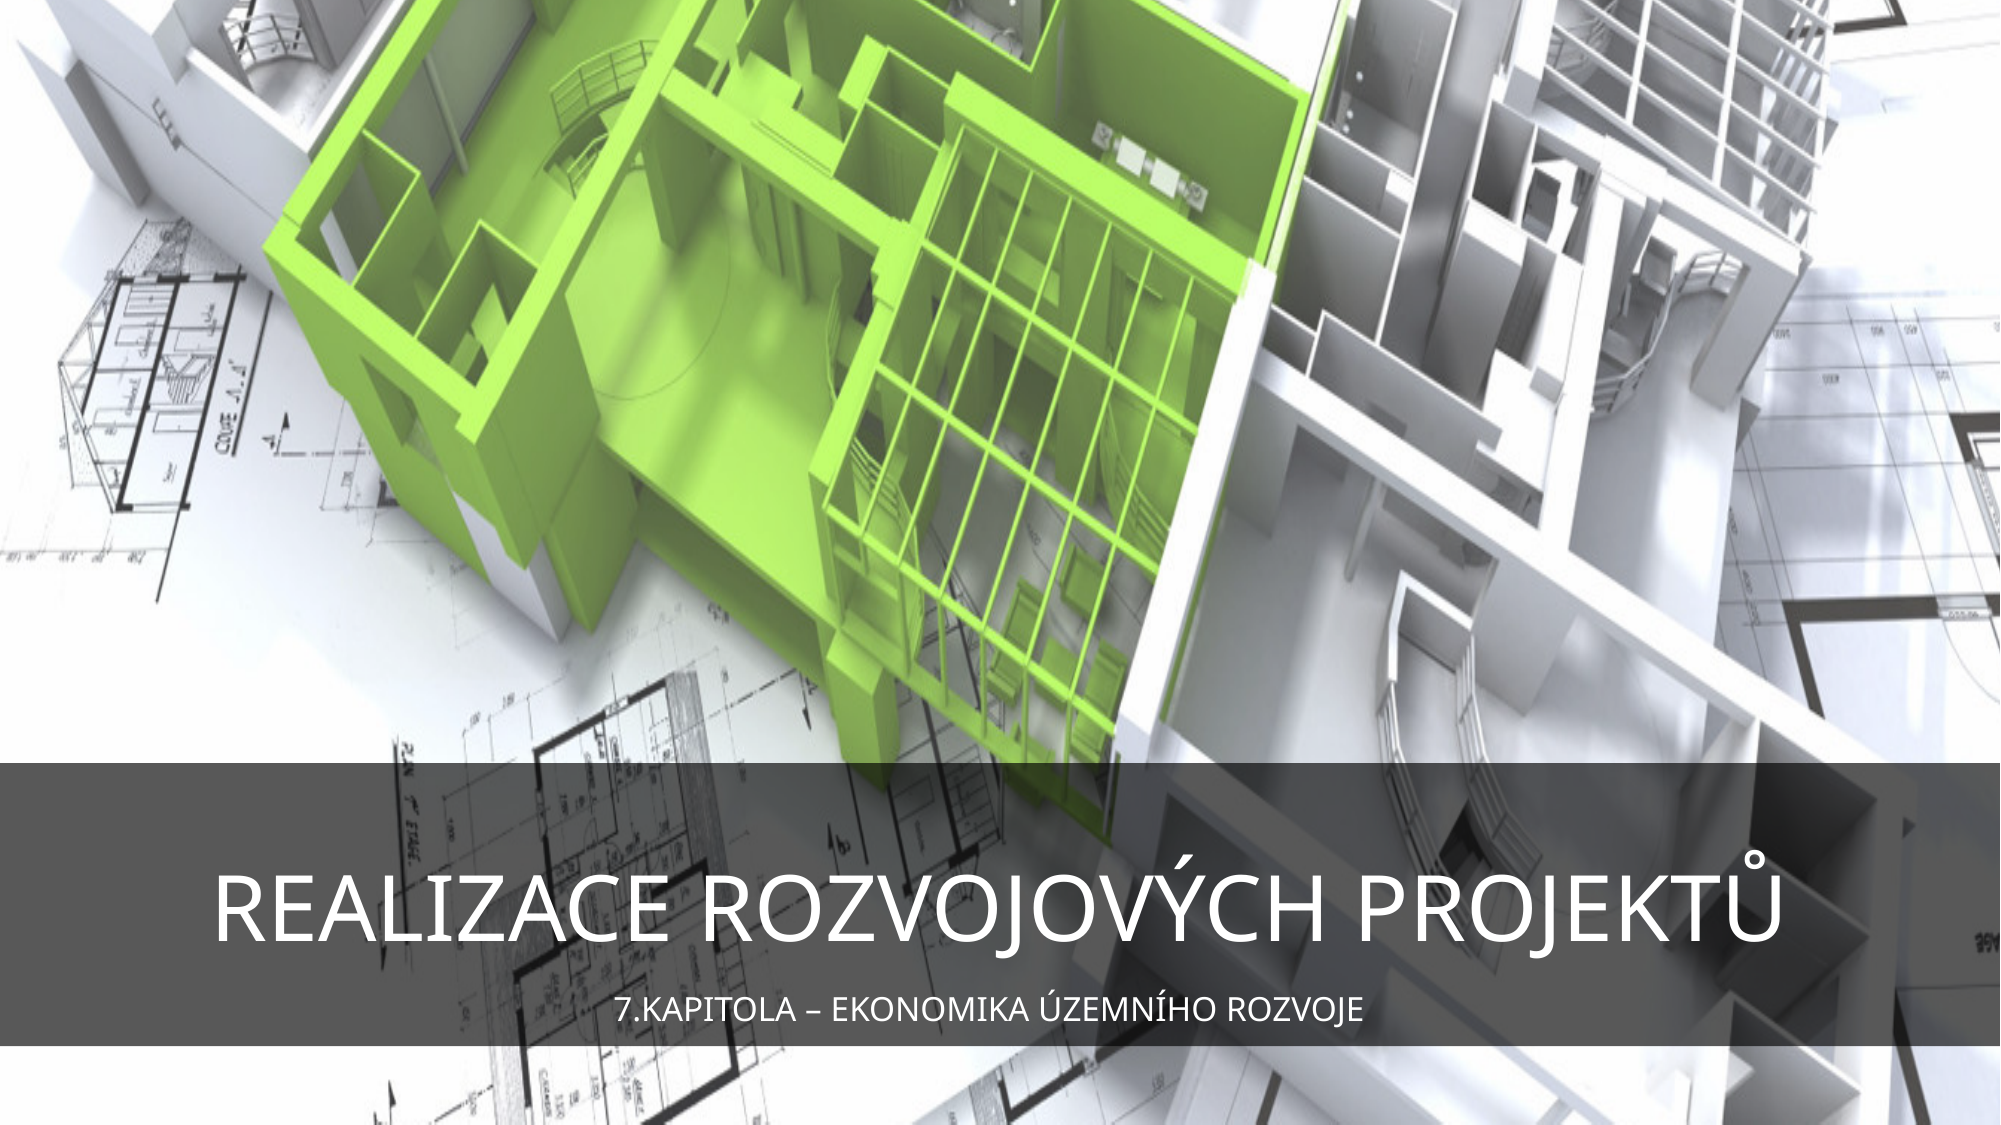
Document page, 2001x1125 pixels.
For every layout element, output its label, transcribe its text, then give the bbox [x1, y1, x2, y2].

text_box 7.KAPITOLA – EKONOMIKA ÚZEMNÍHO ROZVOJE [598, 940, 1437, 1024]
text_box REALIZACE ROZVOJOVÝCH PROJEKTŮ [0, 763, 2000, 1047]
